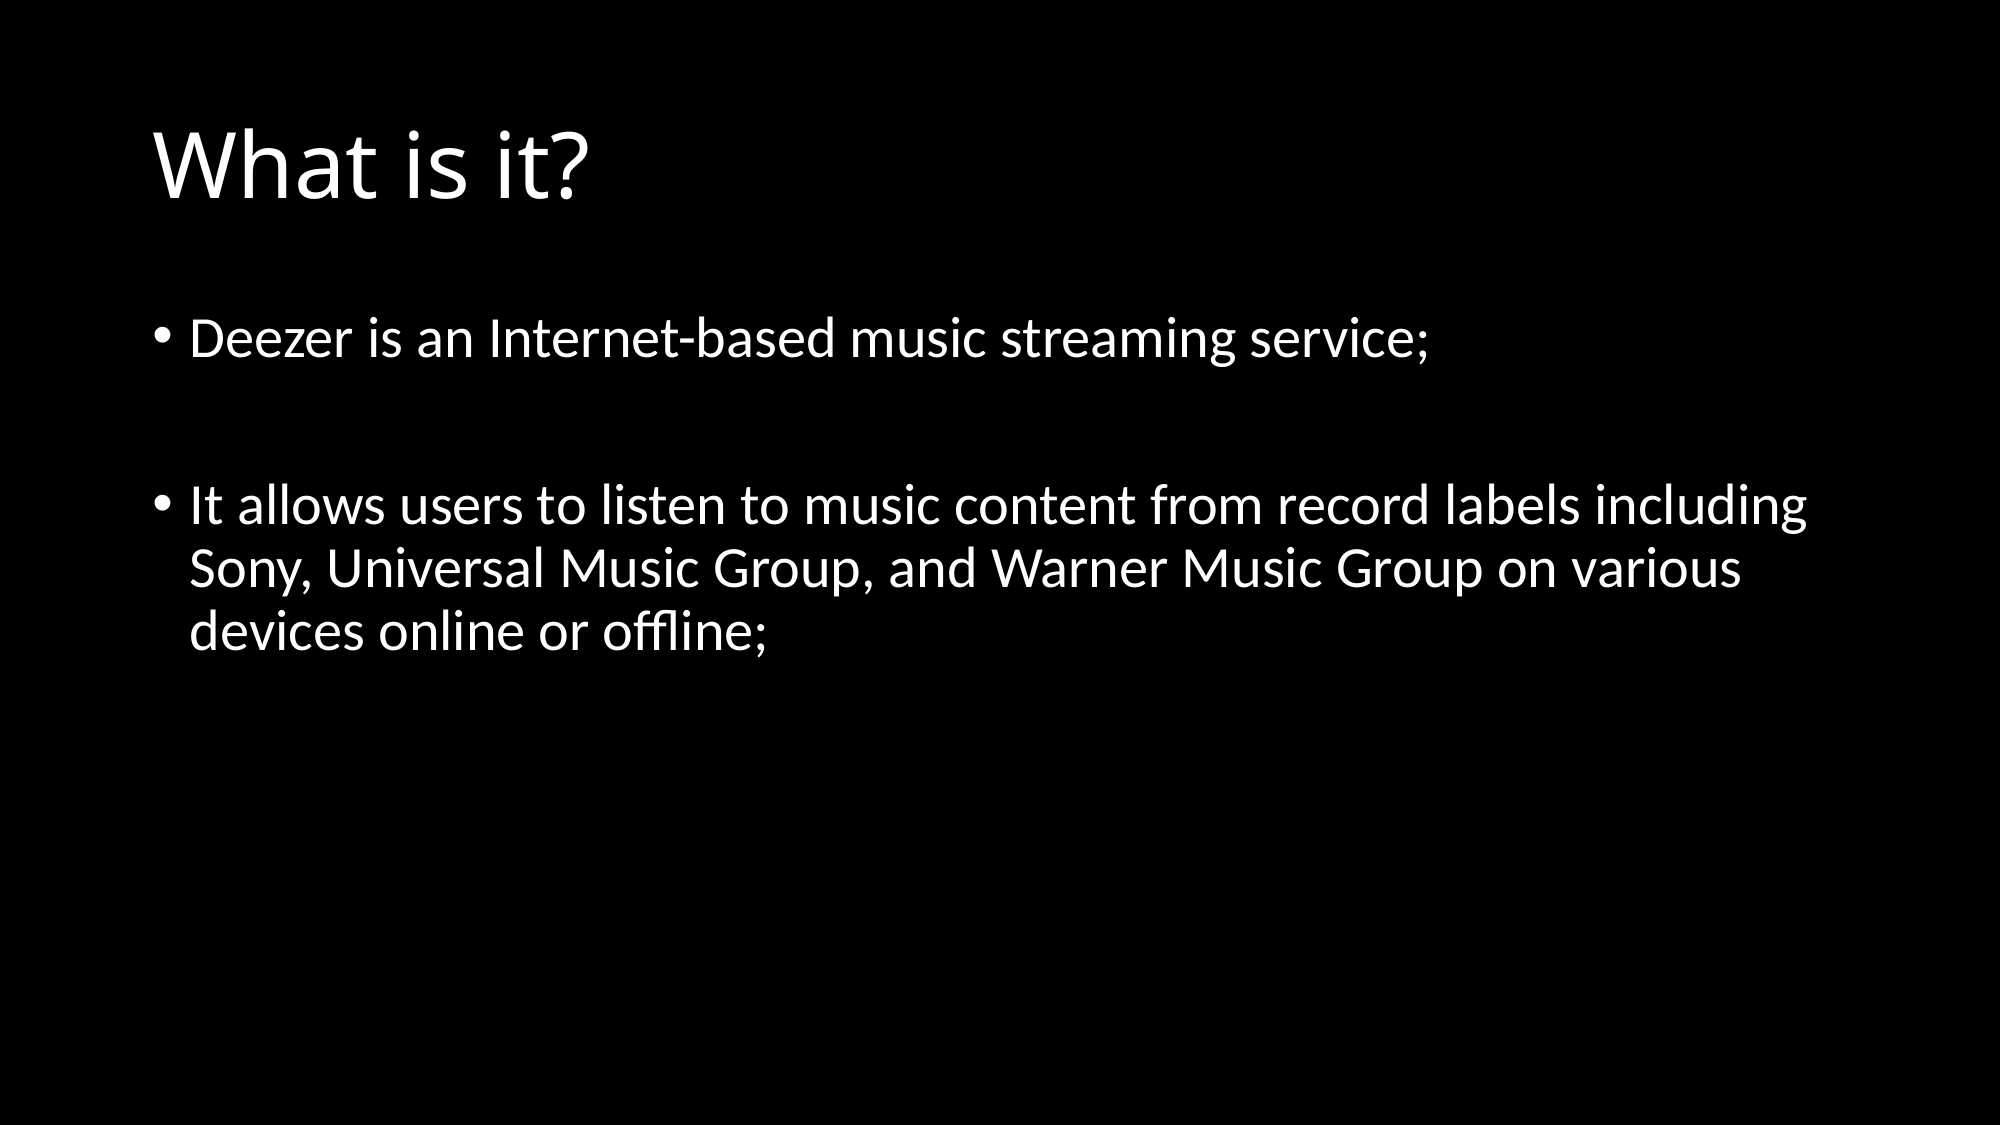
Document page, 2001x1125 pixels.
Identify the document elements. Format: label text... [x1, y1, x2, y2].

list Deezer is an Internet-based music streaming service; It allows users to listen to music content from record labels including Sony, Universal Music Group, and Warner Music Group on various devices online or offline; [137, 299, 1863, 1014]
title What is it? [137, 59, 1863, 278]
